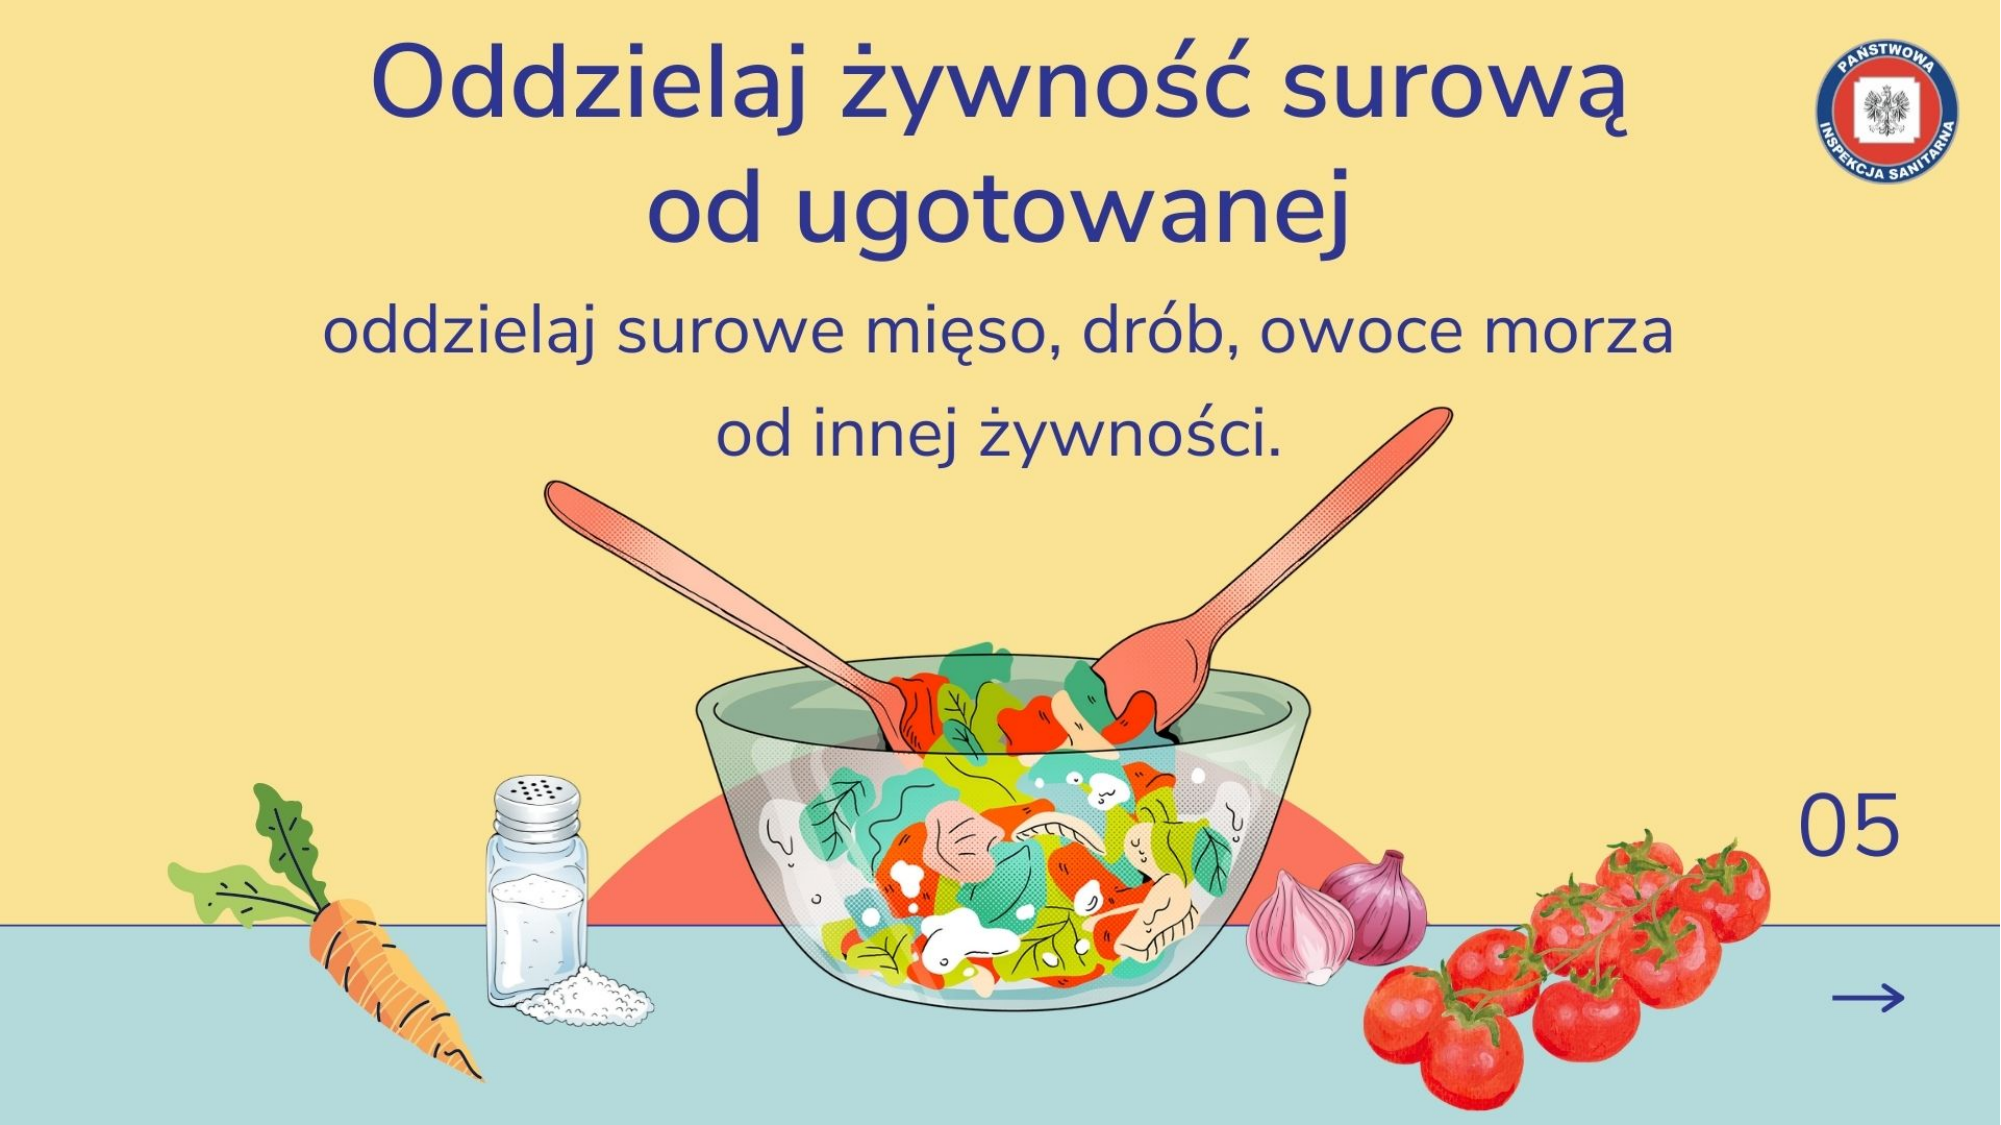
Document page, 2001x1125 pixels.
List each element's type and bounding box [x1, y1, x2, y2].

list [0, 0, 2000, 1125]
